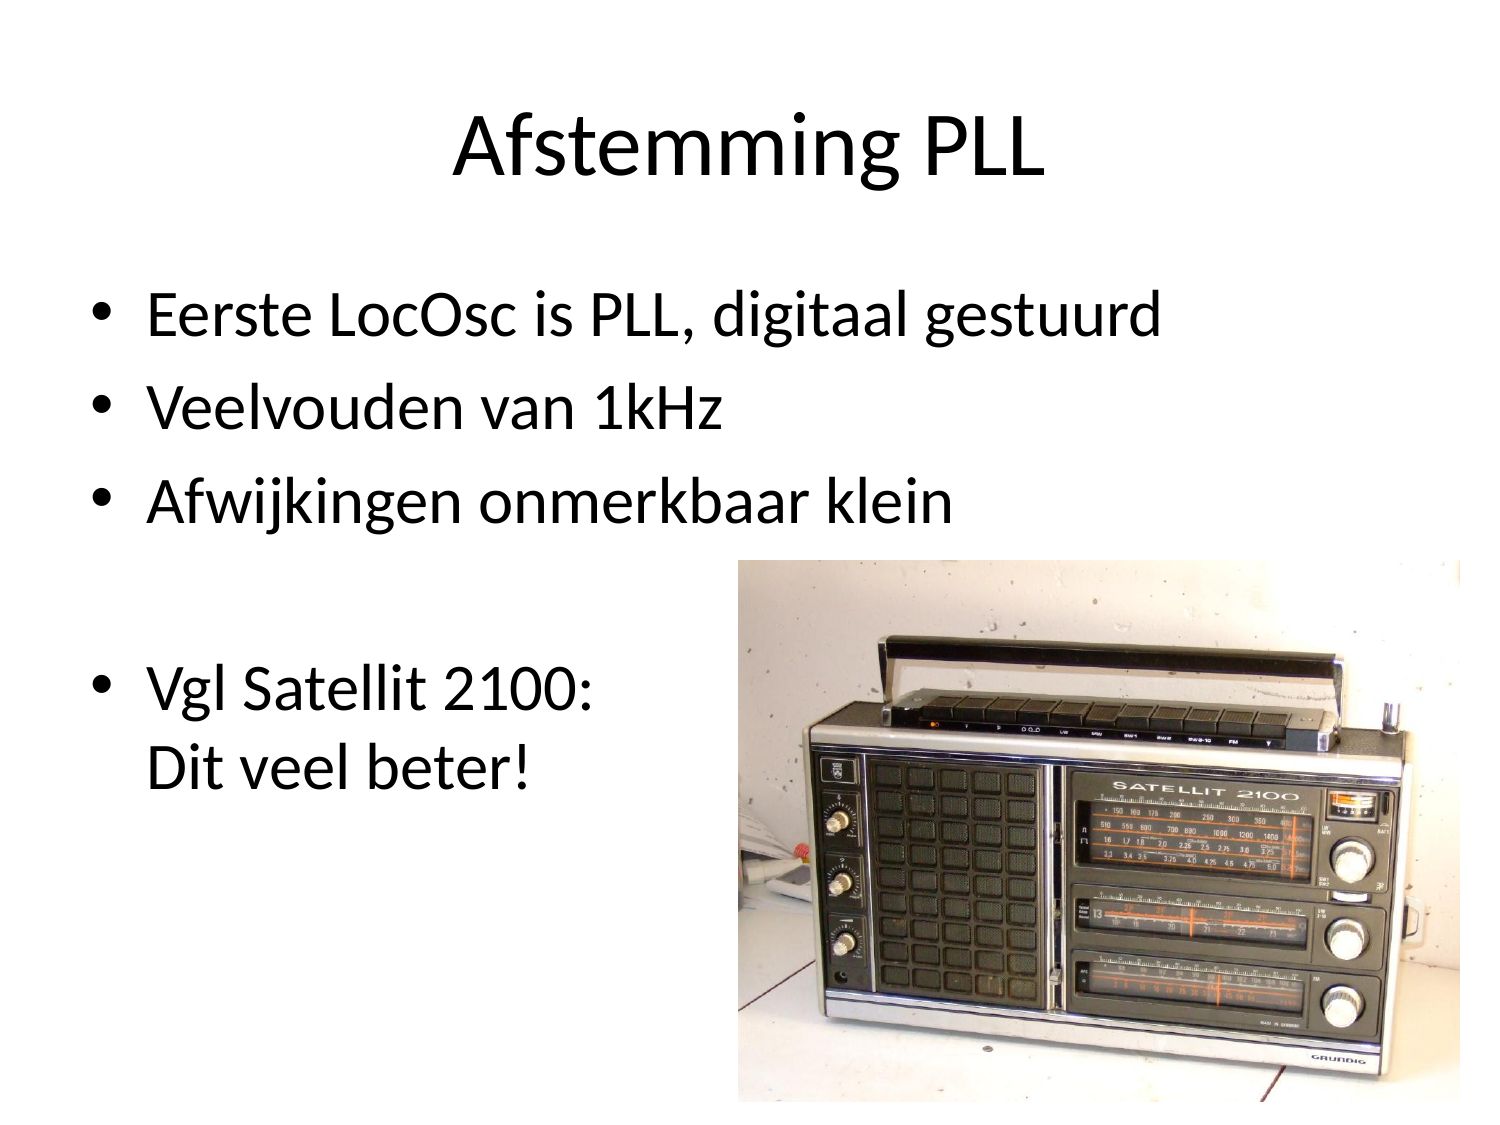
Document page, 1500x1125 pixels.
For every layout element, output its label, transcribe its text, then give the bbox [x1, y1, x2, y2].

picture [737, 560, 1460, 1103]
list Eerste LocOsc is PLL, digitaal gestuurd Veelvouden van 1kHz Afwijkingen onmerkbaar klein Vgl Satellit 2100: Dit veel beter! [75, 262, 1425, 1005]
title Afstemming PLL [75, 45, 1425, 233]
